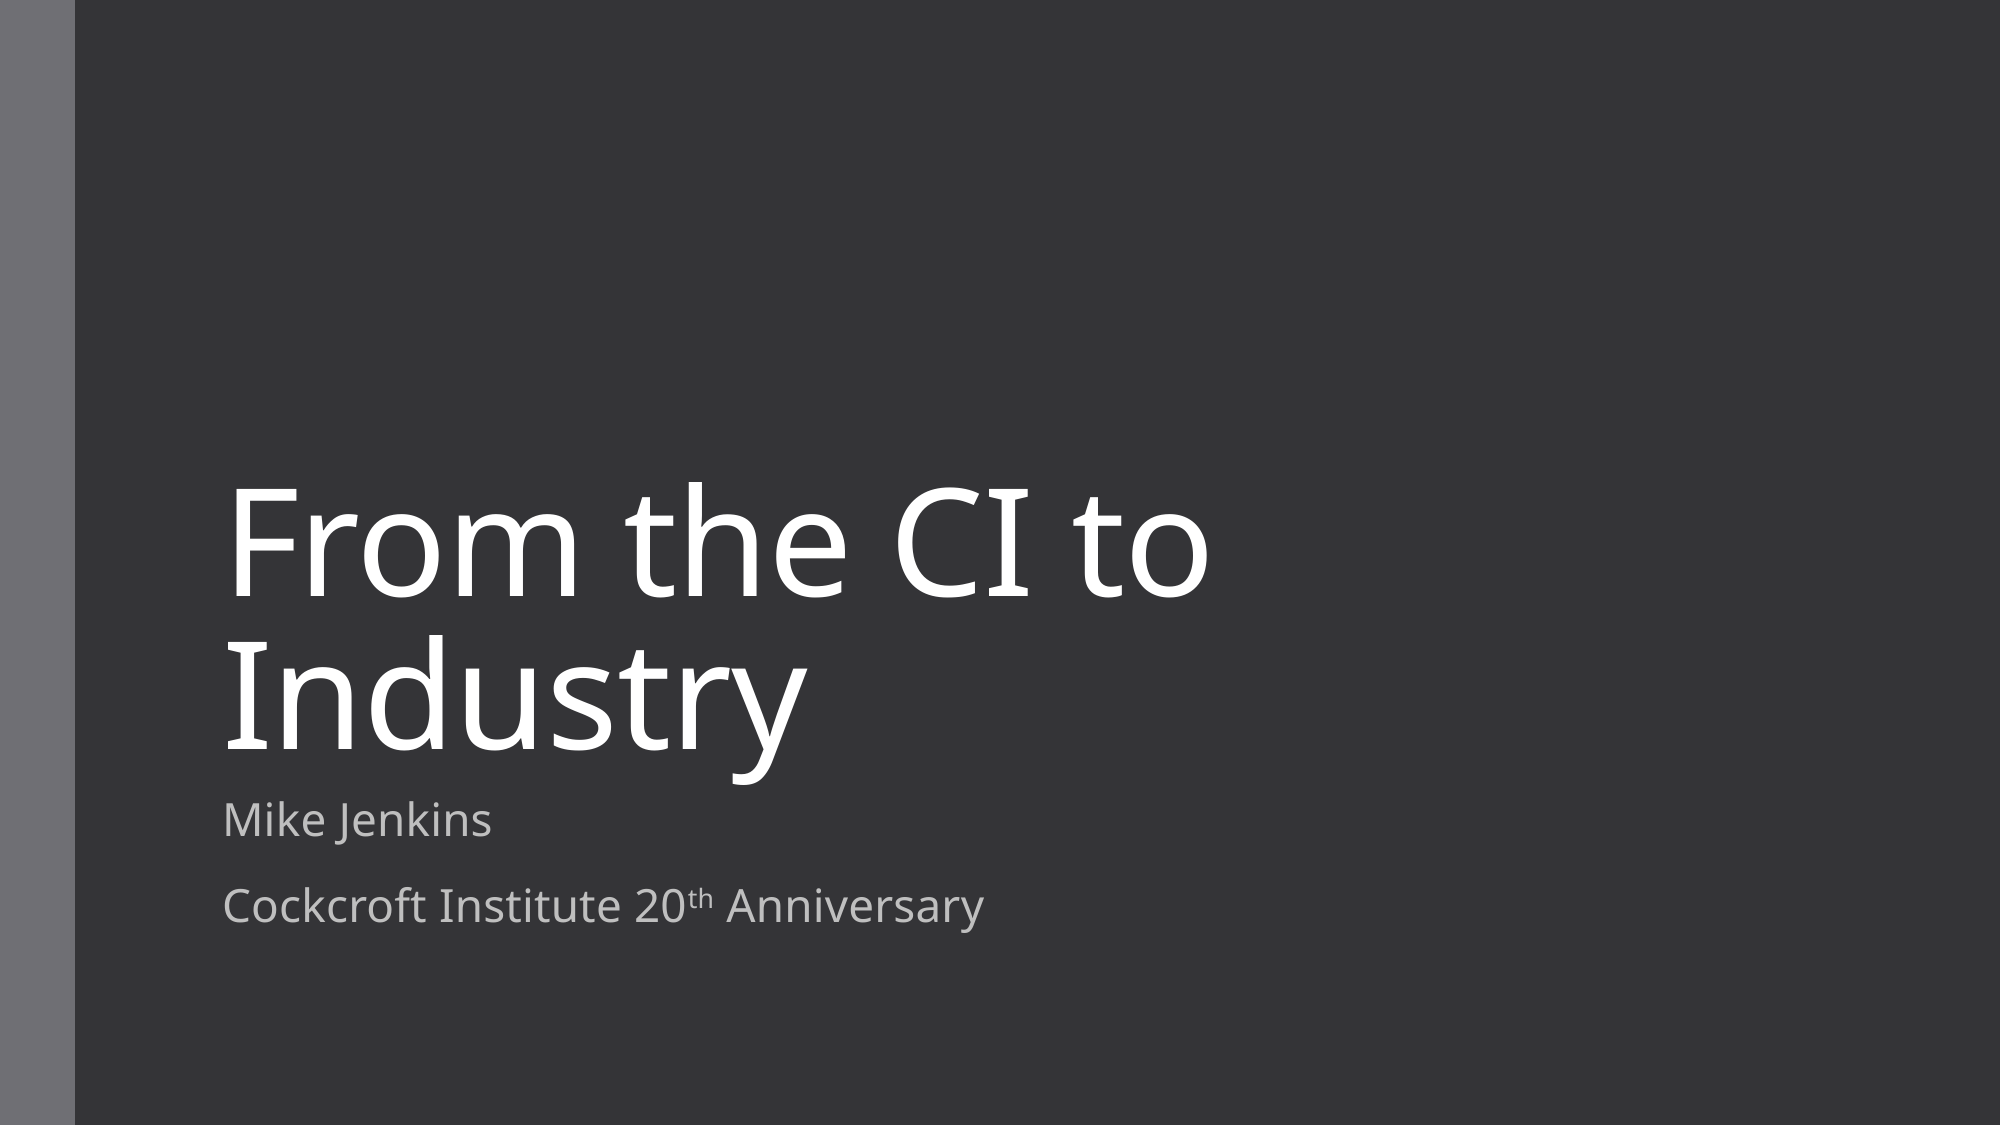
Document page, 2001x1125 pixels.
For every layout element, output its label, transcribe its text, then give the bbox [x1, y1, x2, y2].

title From the CI to Industry [206, 124, 1752, 787]
subtitle Mike Jenkins Cockcroft Institute 20th Anniversary [206, 787, 1752, 1065]
